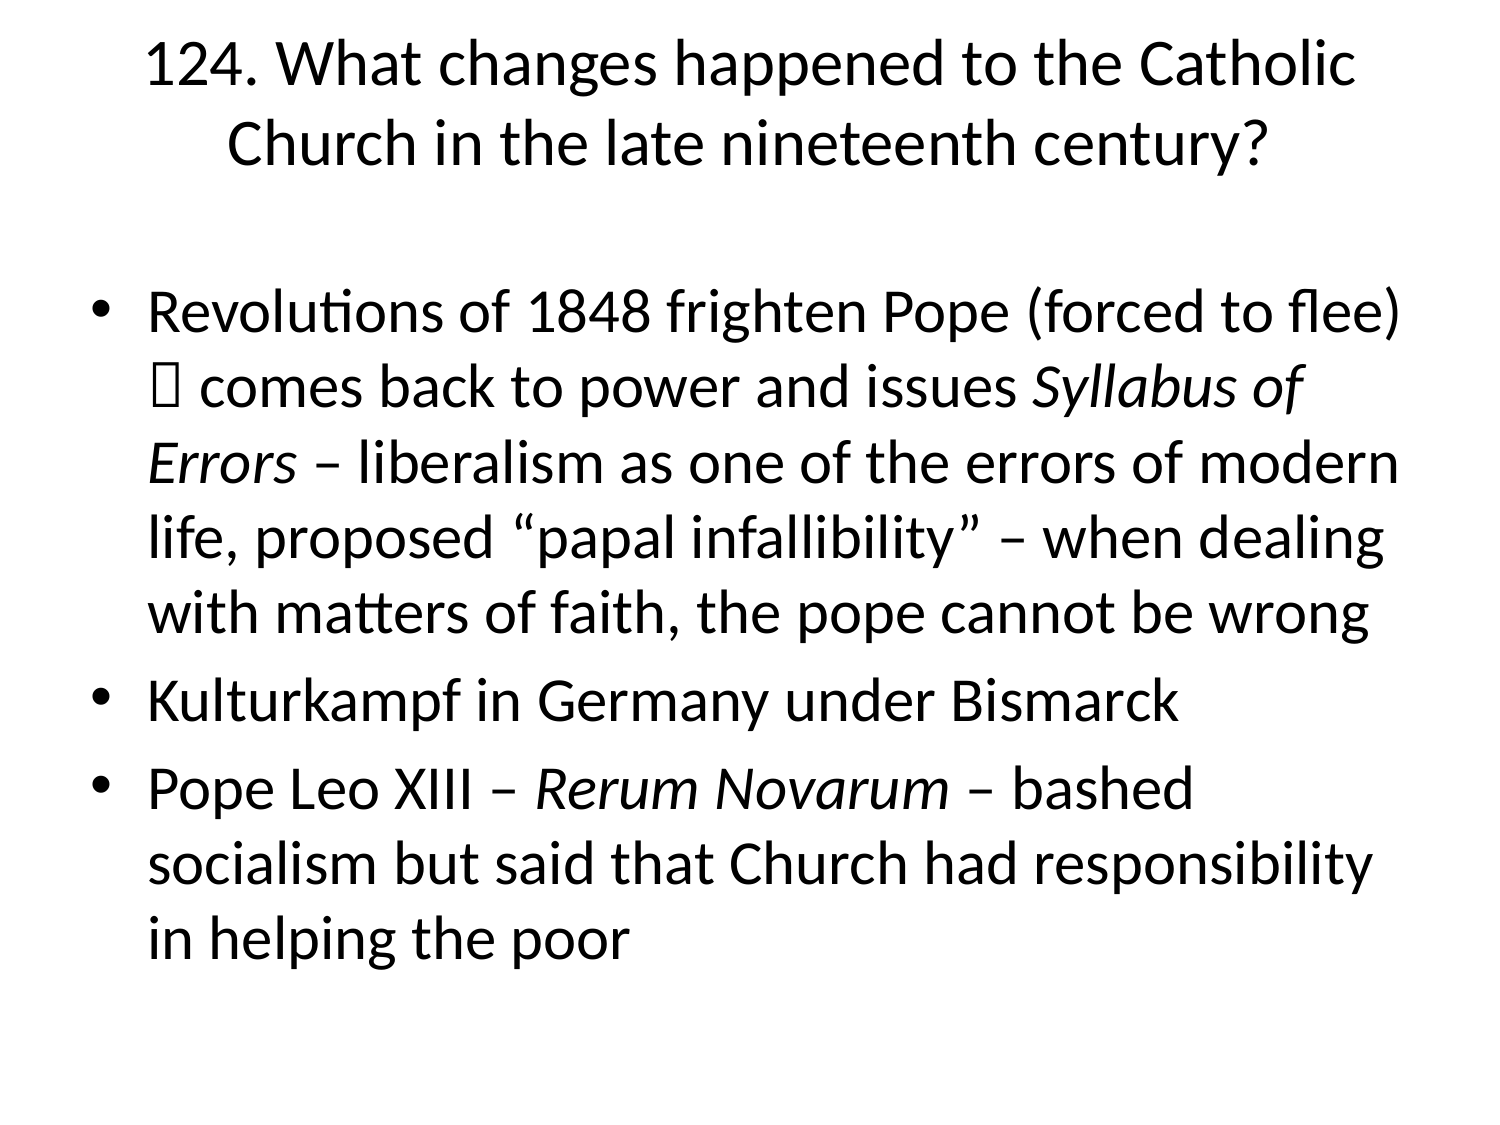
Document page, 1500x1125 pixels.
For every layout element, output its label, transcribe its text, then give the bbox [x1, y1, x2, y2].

list Revolutions of 1848 frighten Pope (forced to flee)  comes back to power and issues Syllabus of Errors – liberalism as one of the errors of modern life, proposed “papal infallibility” – when dealing with matters of faith, the pope cannot be wrong Kulturkampf in Germany under Bismarck Pope Leo XIII – Rerum Novarum – bashed socialism but said that Church had responsibility in helping the poor [75, 262, 1425, 1005]
title 124. What changes happened to the Catholic Church in the late nineteenth century? [75, 45, 1425, 233]
